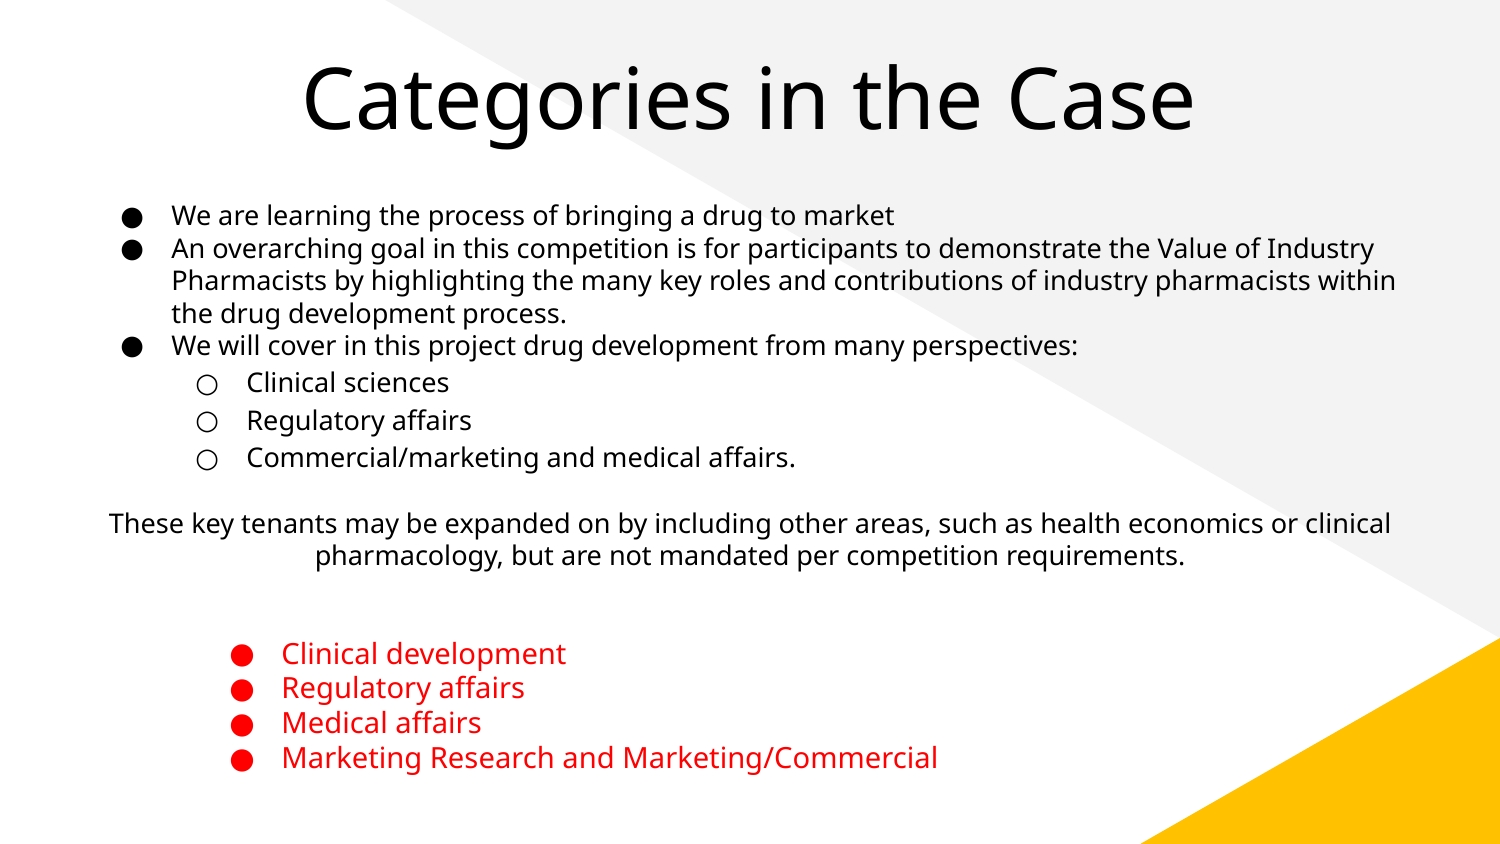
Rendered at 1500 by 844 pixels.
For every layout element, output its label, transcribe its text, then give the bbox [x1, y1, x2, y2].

list We are learning the process of bringing a drug to market An overarching goal in this competition is for participants to demonstrate the Value of Industry Pharmacists by highlighting the many key roles and contributions of industry pharmacists within the drug development process. We will cover in this project drug development from many perspectives: Clinical sciences Regulatory affairs Commercial/marketing and medical affairs. These key tenants may be expanded on by including other areas, such as health economics or clinical pharmacology, but are not mandated per competition requirements. [81, 183, 1419, 641]
title Categories in the Case [85, 28, 1415, 123]
text_box Clinical development Regulatory affairs Medical affairs Marketing Research and Marketing/Commercial [191, 619, 1227, 790]
